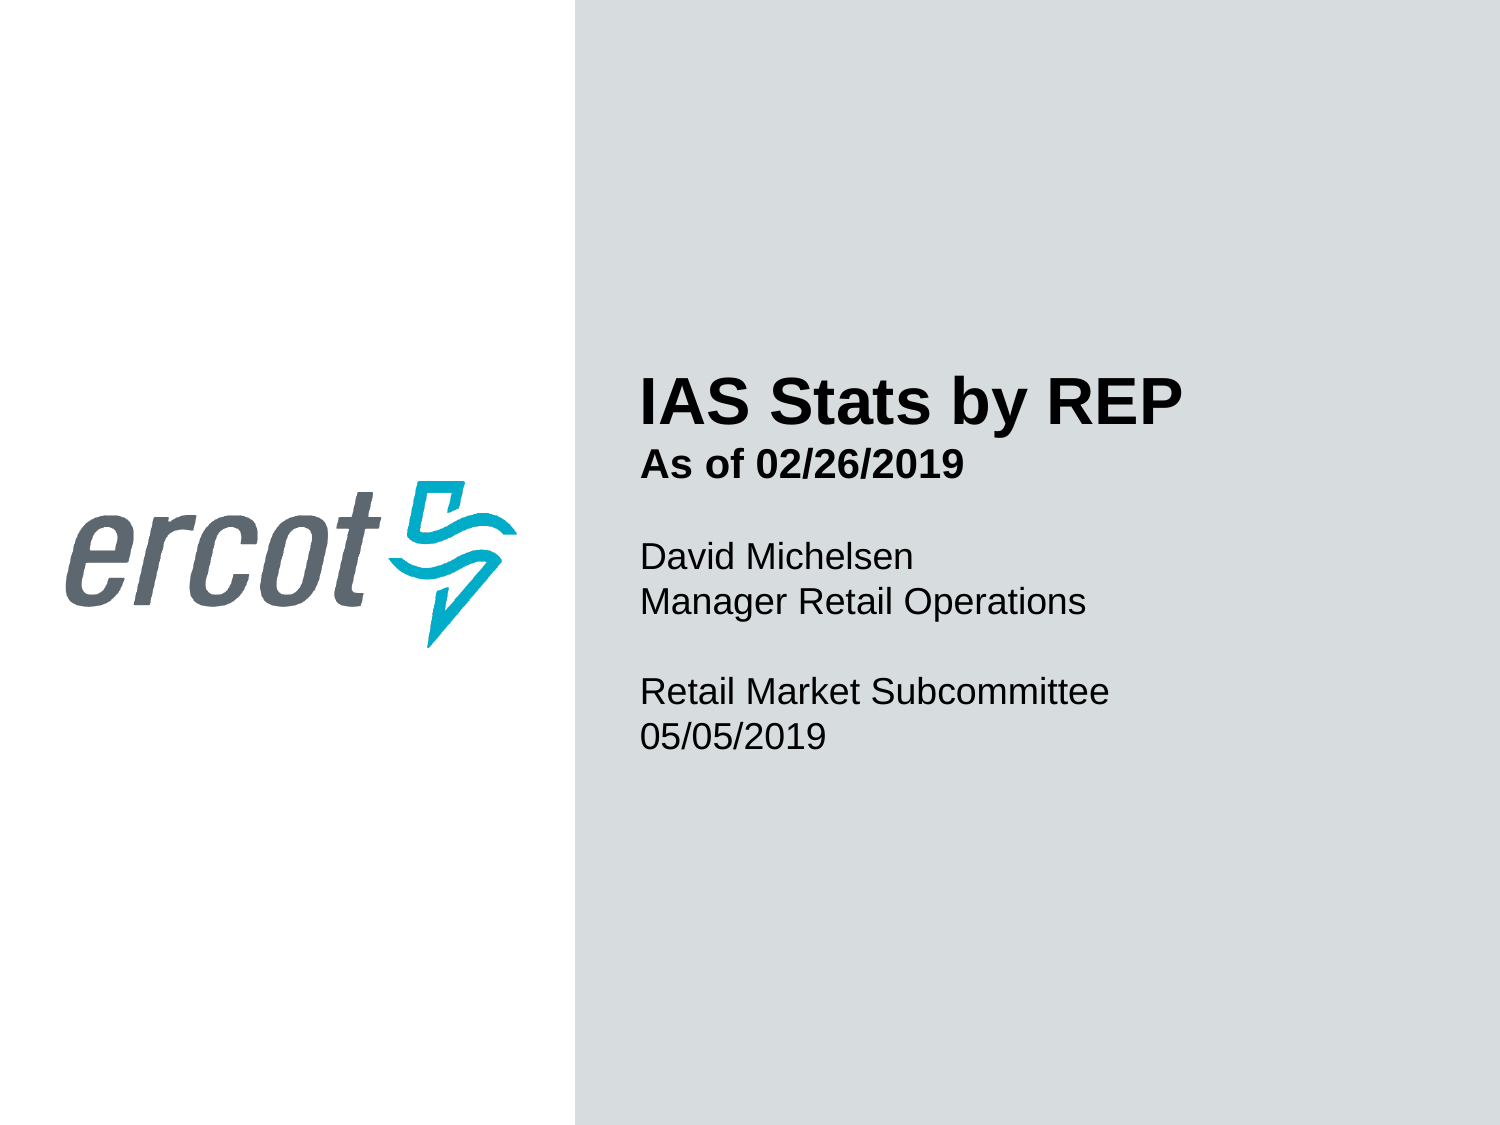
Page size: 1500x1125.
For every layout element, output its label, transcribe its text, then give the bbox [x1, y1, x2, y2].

text_box IAS Stats by REP As of 02/26/2019 David Michelsen Manager Retail Operations Retail Market Subcommittee 05/05/2019 [624, 350, 1500, 765]
picture [56, 471, 525, 654]
